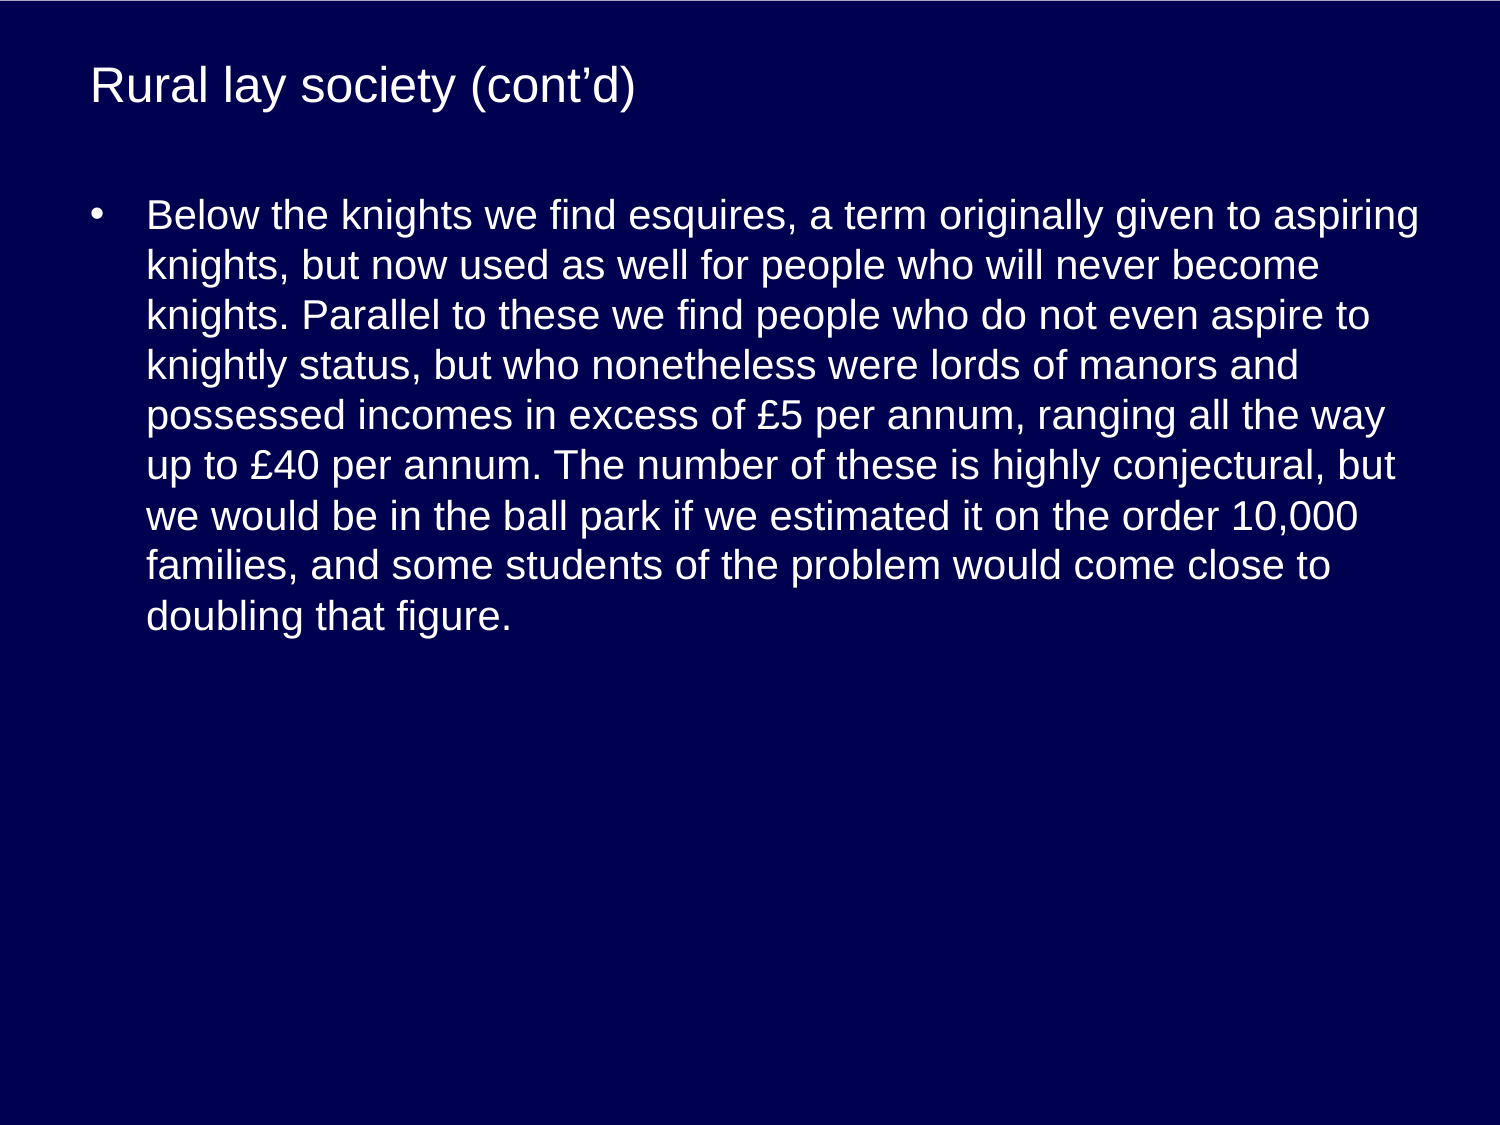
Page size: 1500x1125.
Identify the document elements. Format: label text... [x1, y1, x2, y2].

title Rural lay society (cont’d) [75, 45, 1425, 120]
list Below the knights we find esquires, a term originally given to aspiring knights, but now used as well for people who will never become knights. Parallel to these we find people who do not even aspire to knightly status, but who nonetheless were lords of manors and possessed incomes in excess of £5 per annum, ranging all the way up to £40 per annum. The number of these is highly conjectural, but we would be in the ball park if we estimated it on the order 10,000 families, and some students of the problem would come close to doubling that figure. [75, 180, 1453, 669]
